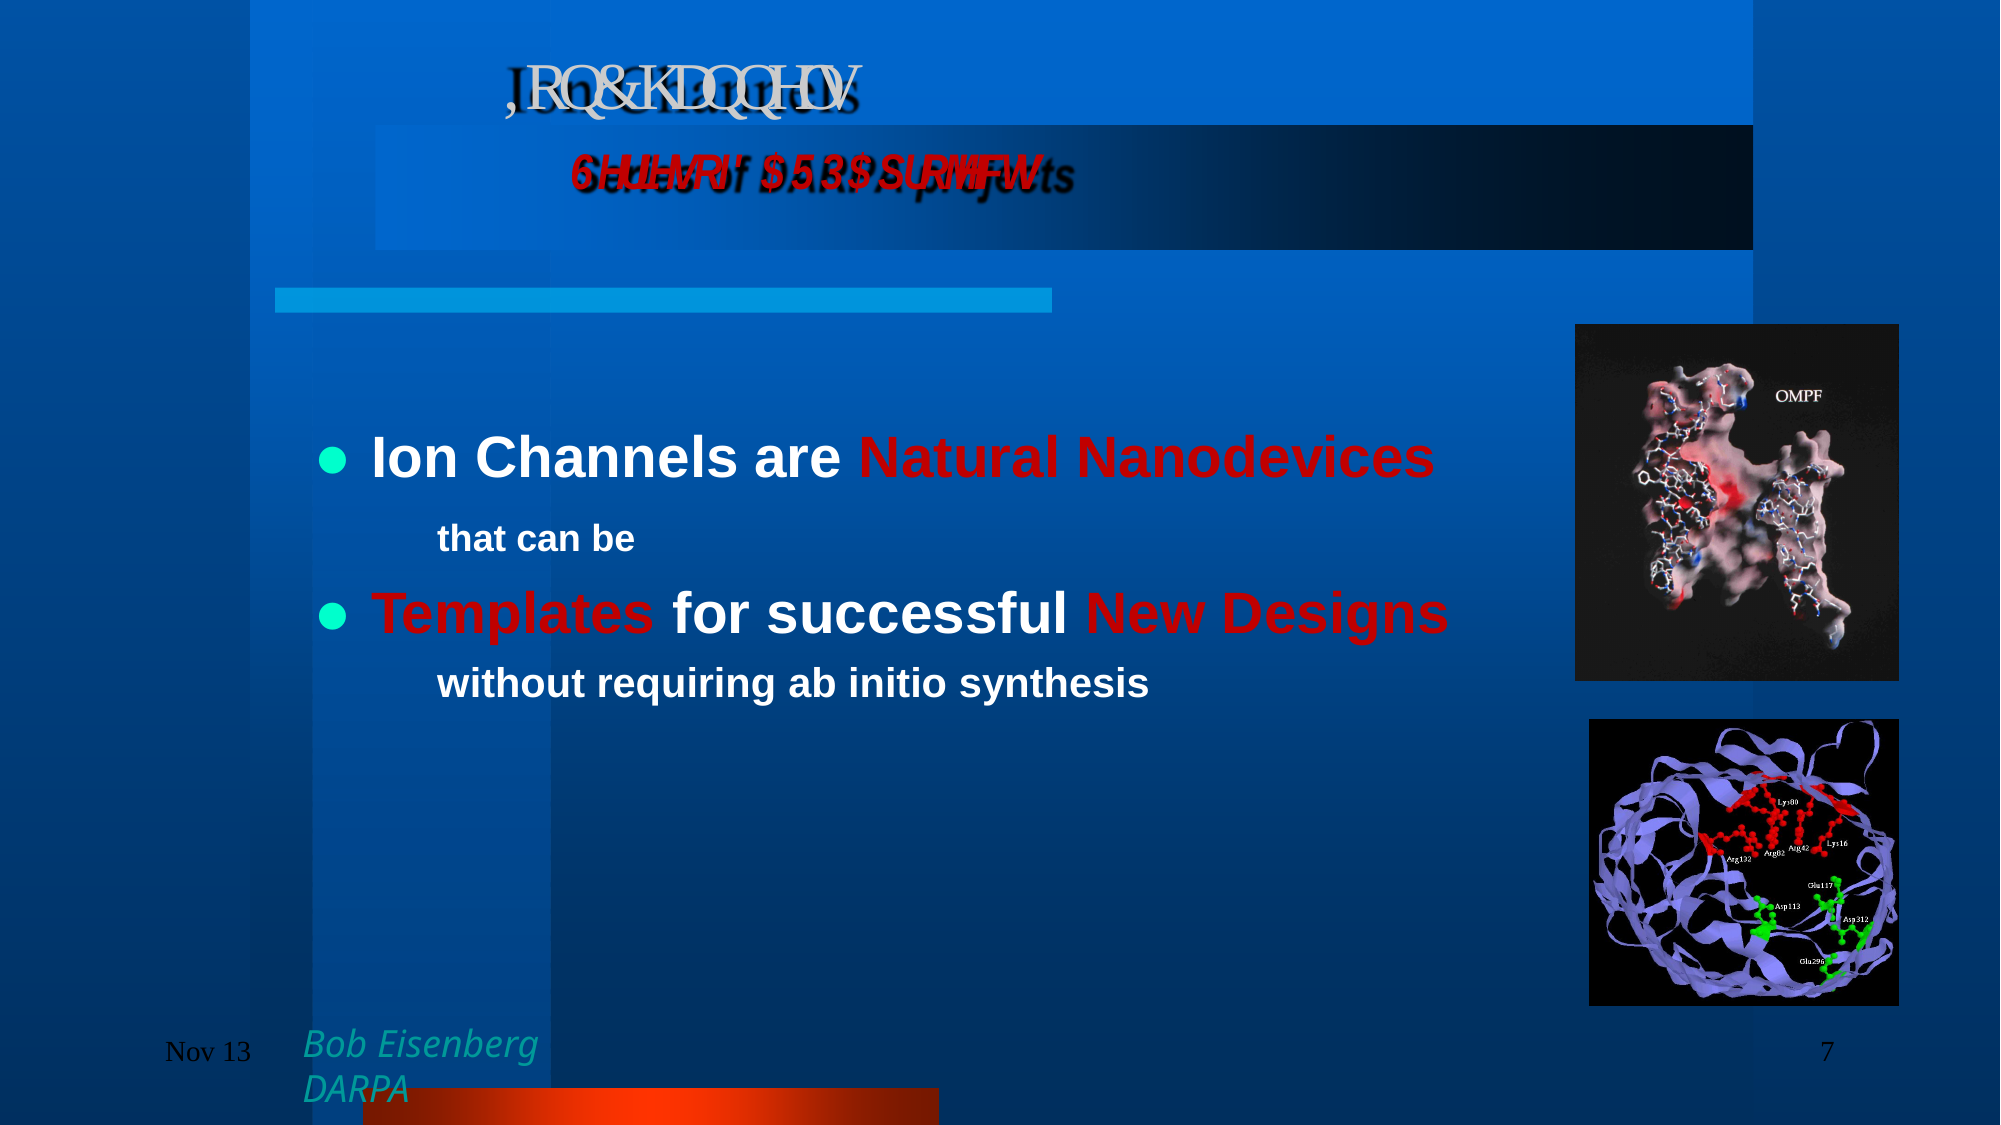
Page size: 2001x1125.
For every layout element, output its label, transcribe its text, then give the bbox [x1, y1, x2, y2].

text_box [1575, 324, 1899, 1006]
slide_number 7 [1757, 1024, 1851, 1101]
slide_number 18-Oct-19 [149, 1024, 244, 1101]
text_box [249, 0, 1754, 1125]
